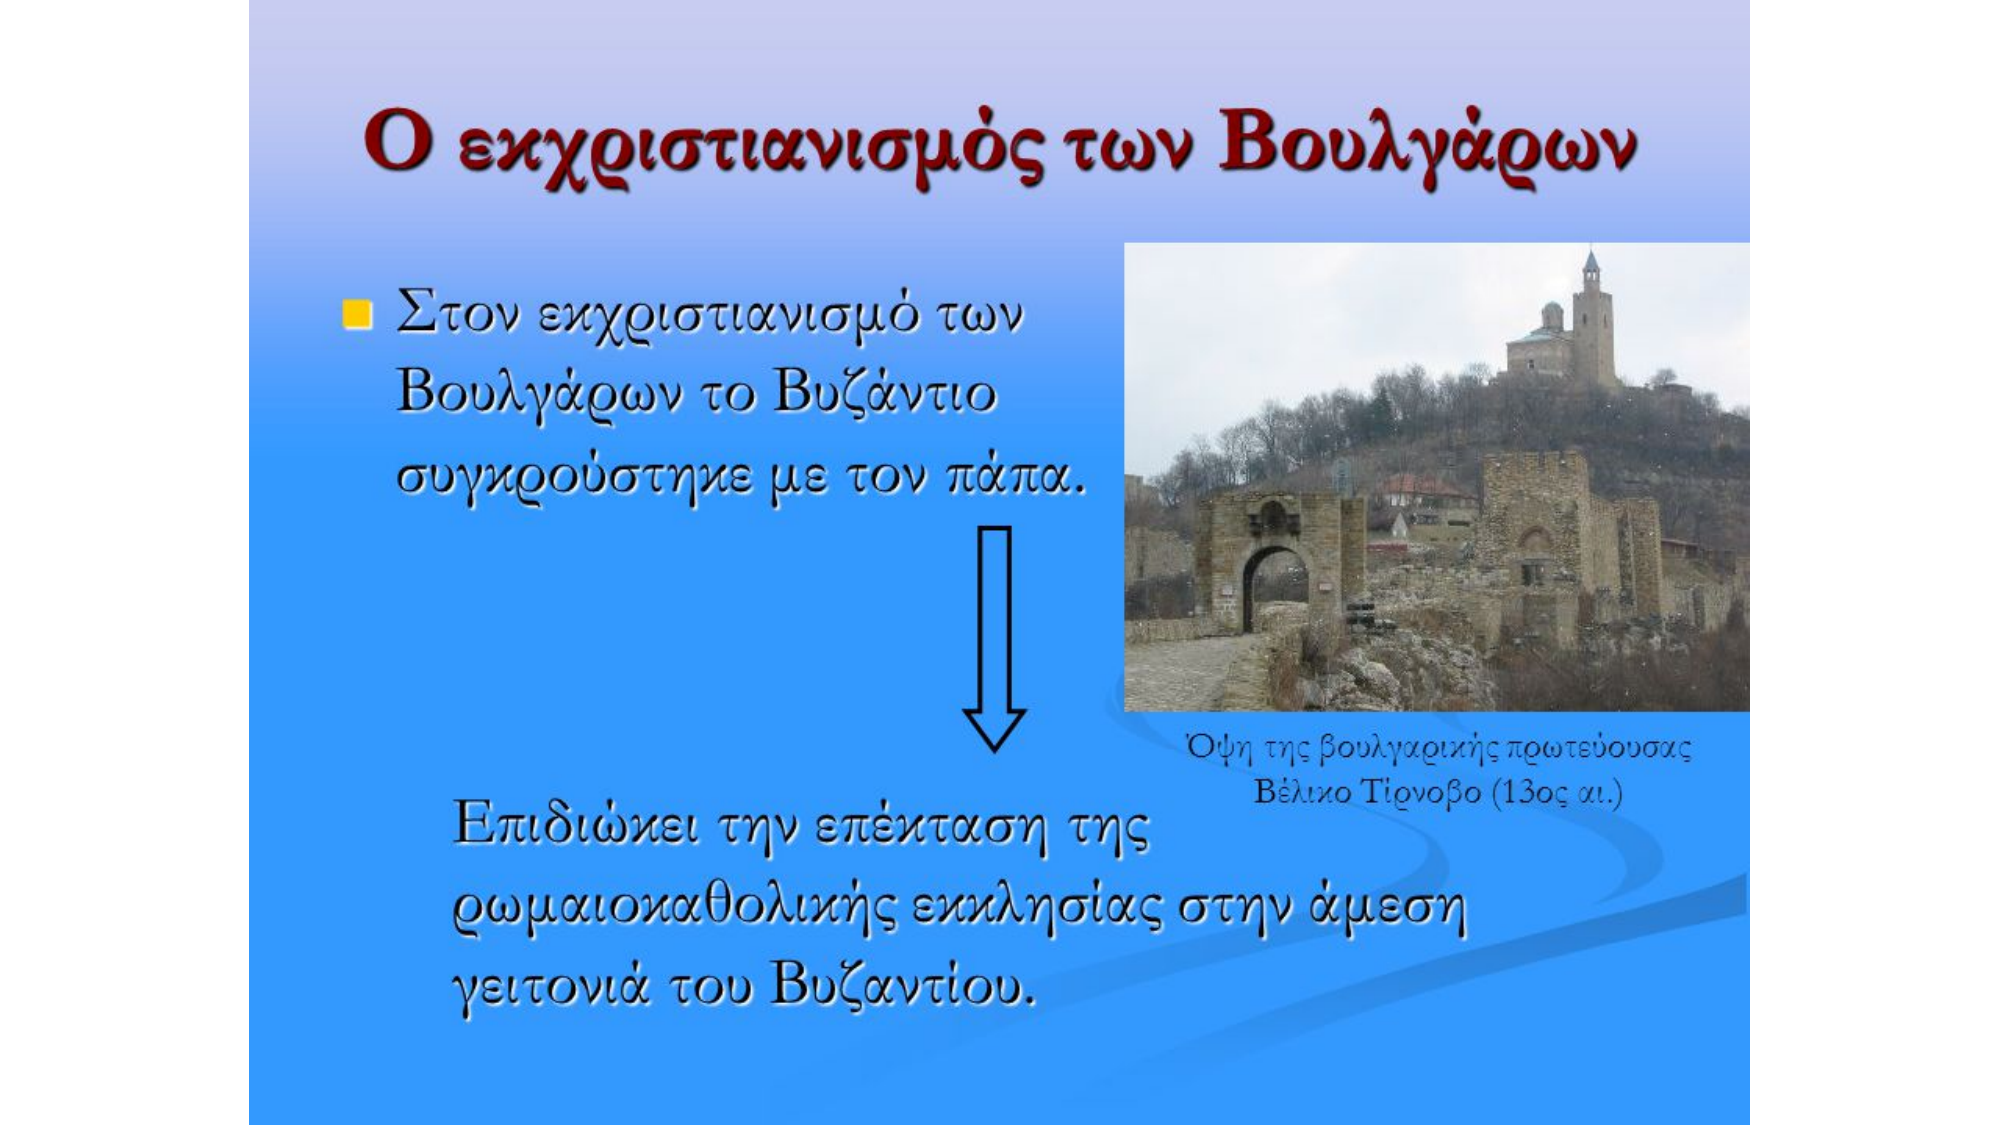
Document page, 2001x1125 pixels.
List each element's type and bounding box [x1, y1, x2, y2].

picture [249, 0, 1750, 1125]
